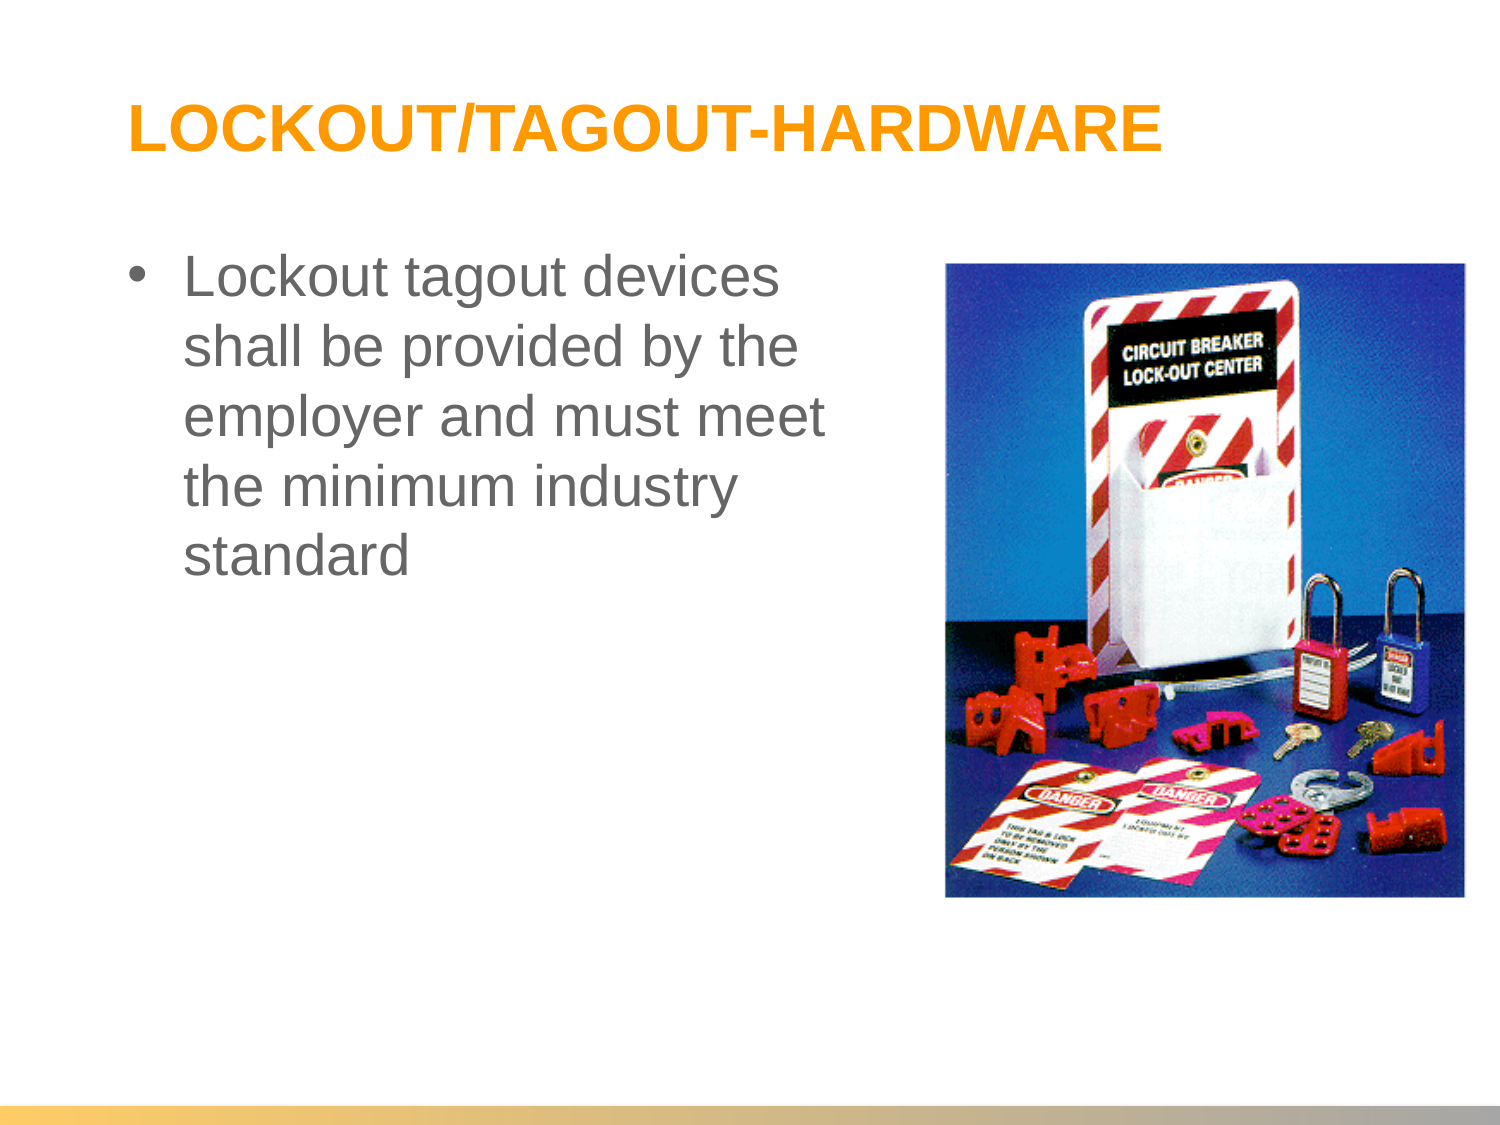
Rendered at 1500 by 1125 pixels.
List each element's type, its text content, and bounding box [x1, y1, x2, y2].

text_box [937, 254, 1476, 910]
list Lockout tagout devices shall be provided by the employer and must meet the minimum industry standard [112, 230, 925, 906]
title LOCKOUT/TAGOUT-HARDWARE [112, 31, 1388, 219]
